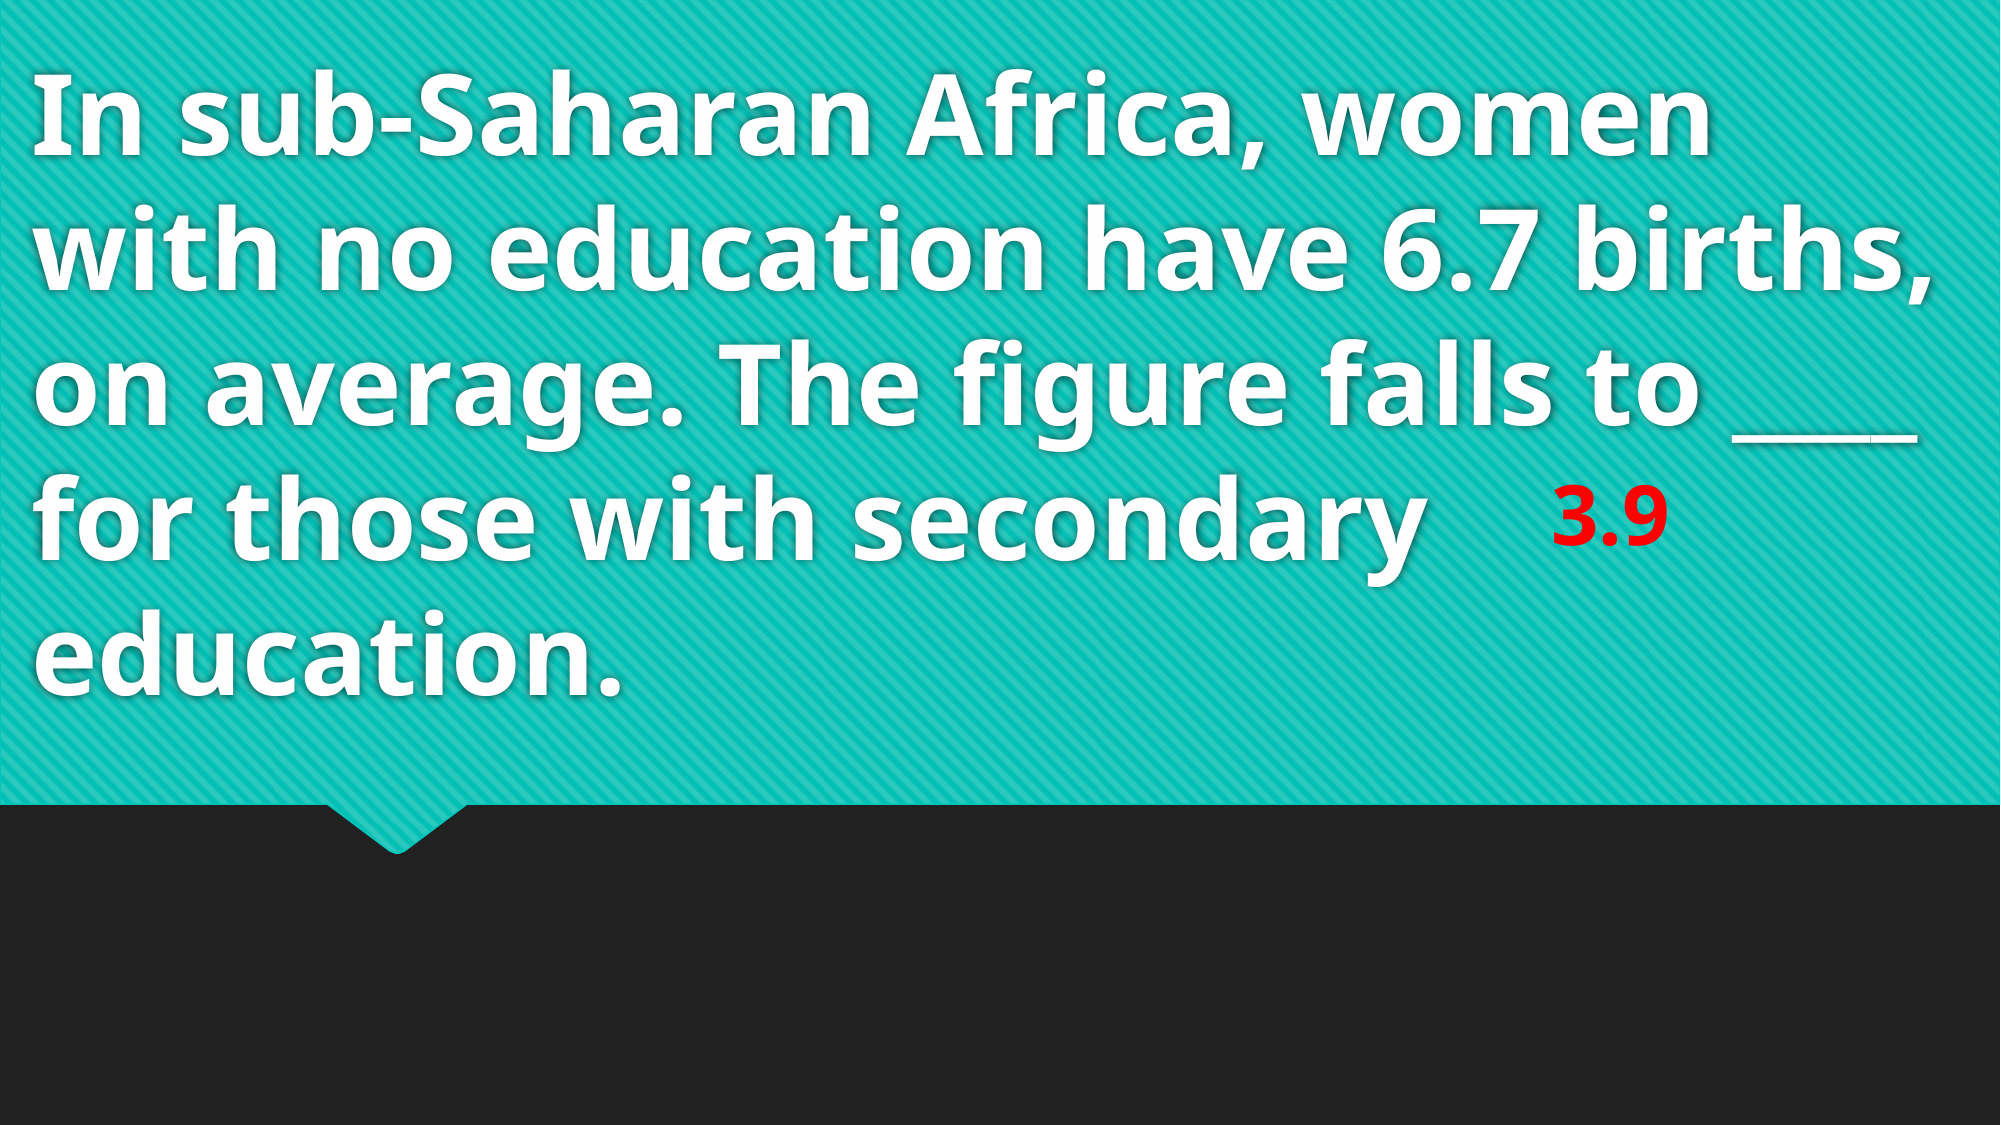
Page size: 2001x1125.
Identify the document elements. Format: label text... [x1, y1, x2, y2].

title In sub-Saharan Africa, women with no education have 6.7 births, on average. The figure falls to ____ for those with secondary education. [15, 237, 1985, 726]
text_box 3.9 [1536, 455, 1720, 570]
